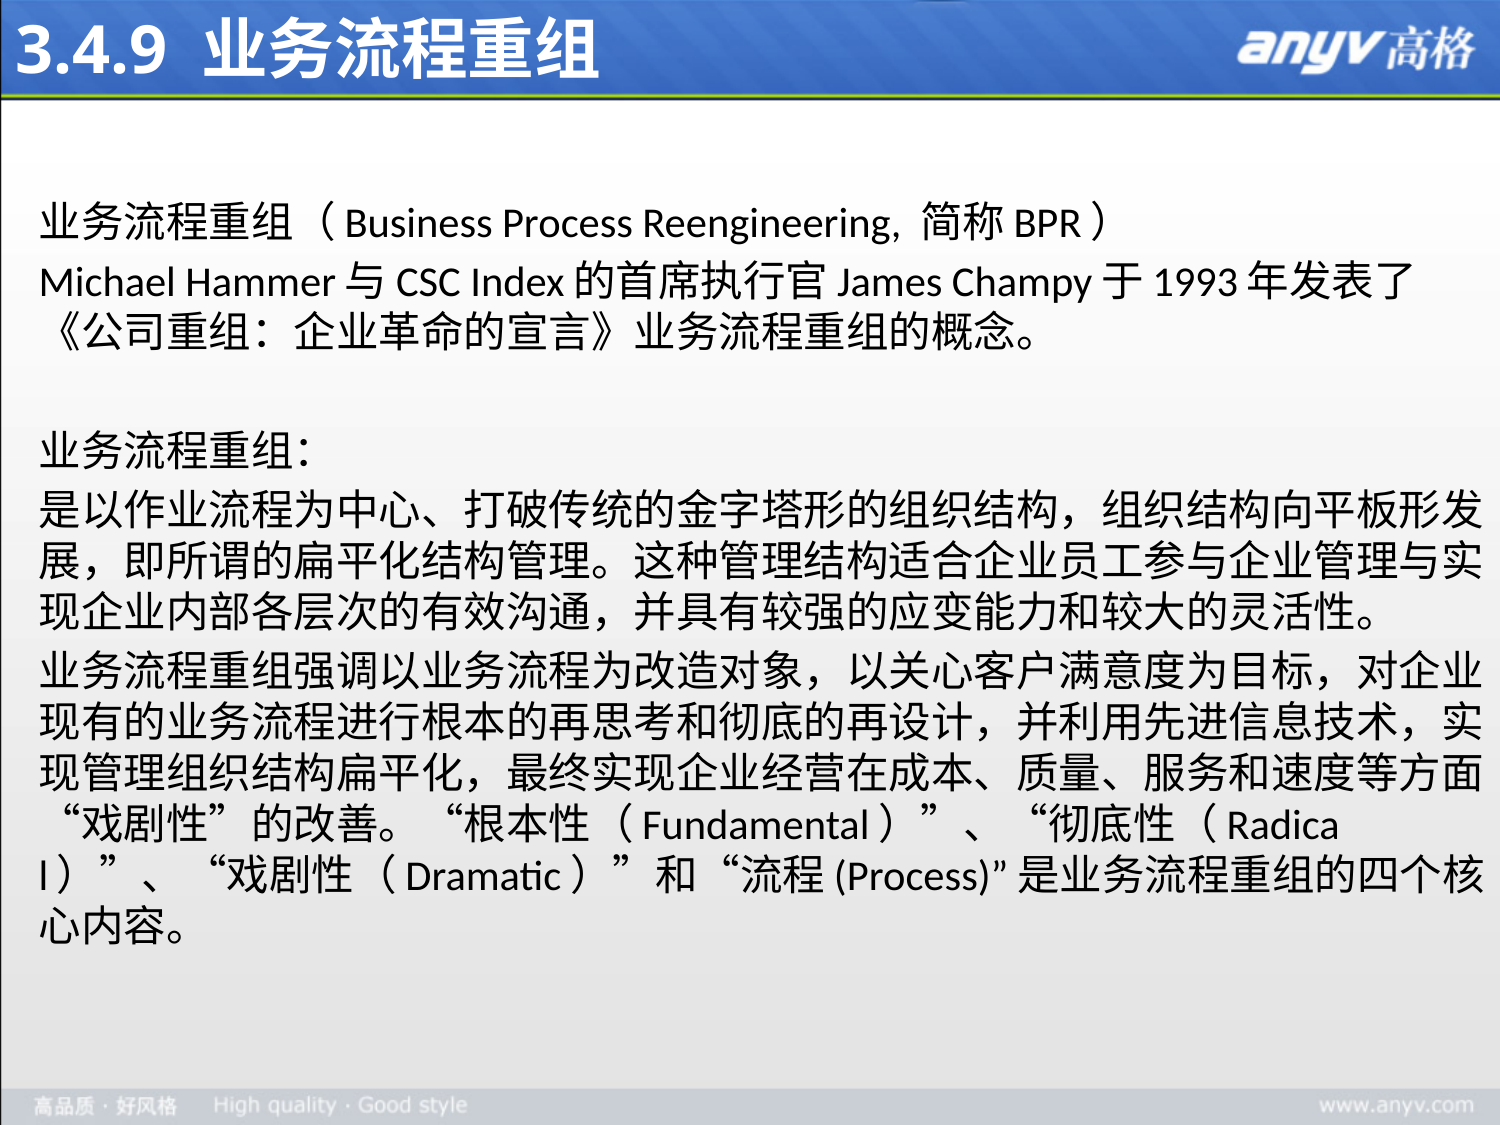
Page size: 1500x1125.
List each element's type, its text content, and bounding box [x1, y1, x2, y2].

list 业务流程重组（Business Process Reengineering, 简称BPR） Michael Hammer与CSC Index的首席执行官James Champy于1993年发表了《公司重组：企业革命的宣言》业务流程重组的概念。 业务流程重组： 是以作业流程为中心、打破传统的金字塔形的组织结构，组织结构向平板形发展，即所谓的扁平化结构管理。这种管理结构适合企业员工参与企业管理与实现企业内部各层次的有效沟通，并具有较强的应变能力和较大的灵活性。 业务流程重组强调以业务流程为改造对象，以关心客户满意度为目标，对企业现有的业务流程进行根本的再思考和彻底的再设计，并利用先进信息技术，实现管理组织结构扁平化，最终实现企业经营在成本、质量、服务和速度等方面“戏剧性”的改善。“根本性（Fundamental）”、“彻底性（Radical）”、“戏剧性（Dramatic）”和“流程(Process)”是业务流程重组的四个核心内容。 [23, 187, 1500, 1006]
title 3.4.9 业务流程重组 [0, 0, 1351, 94]
picture [0, 0, 1500, 1125]
